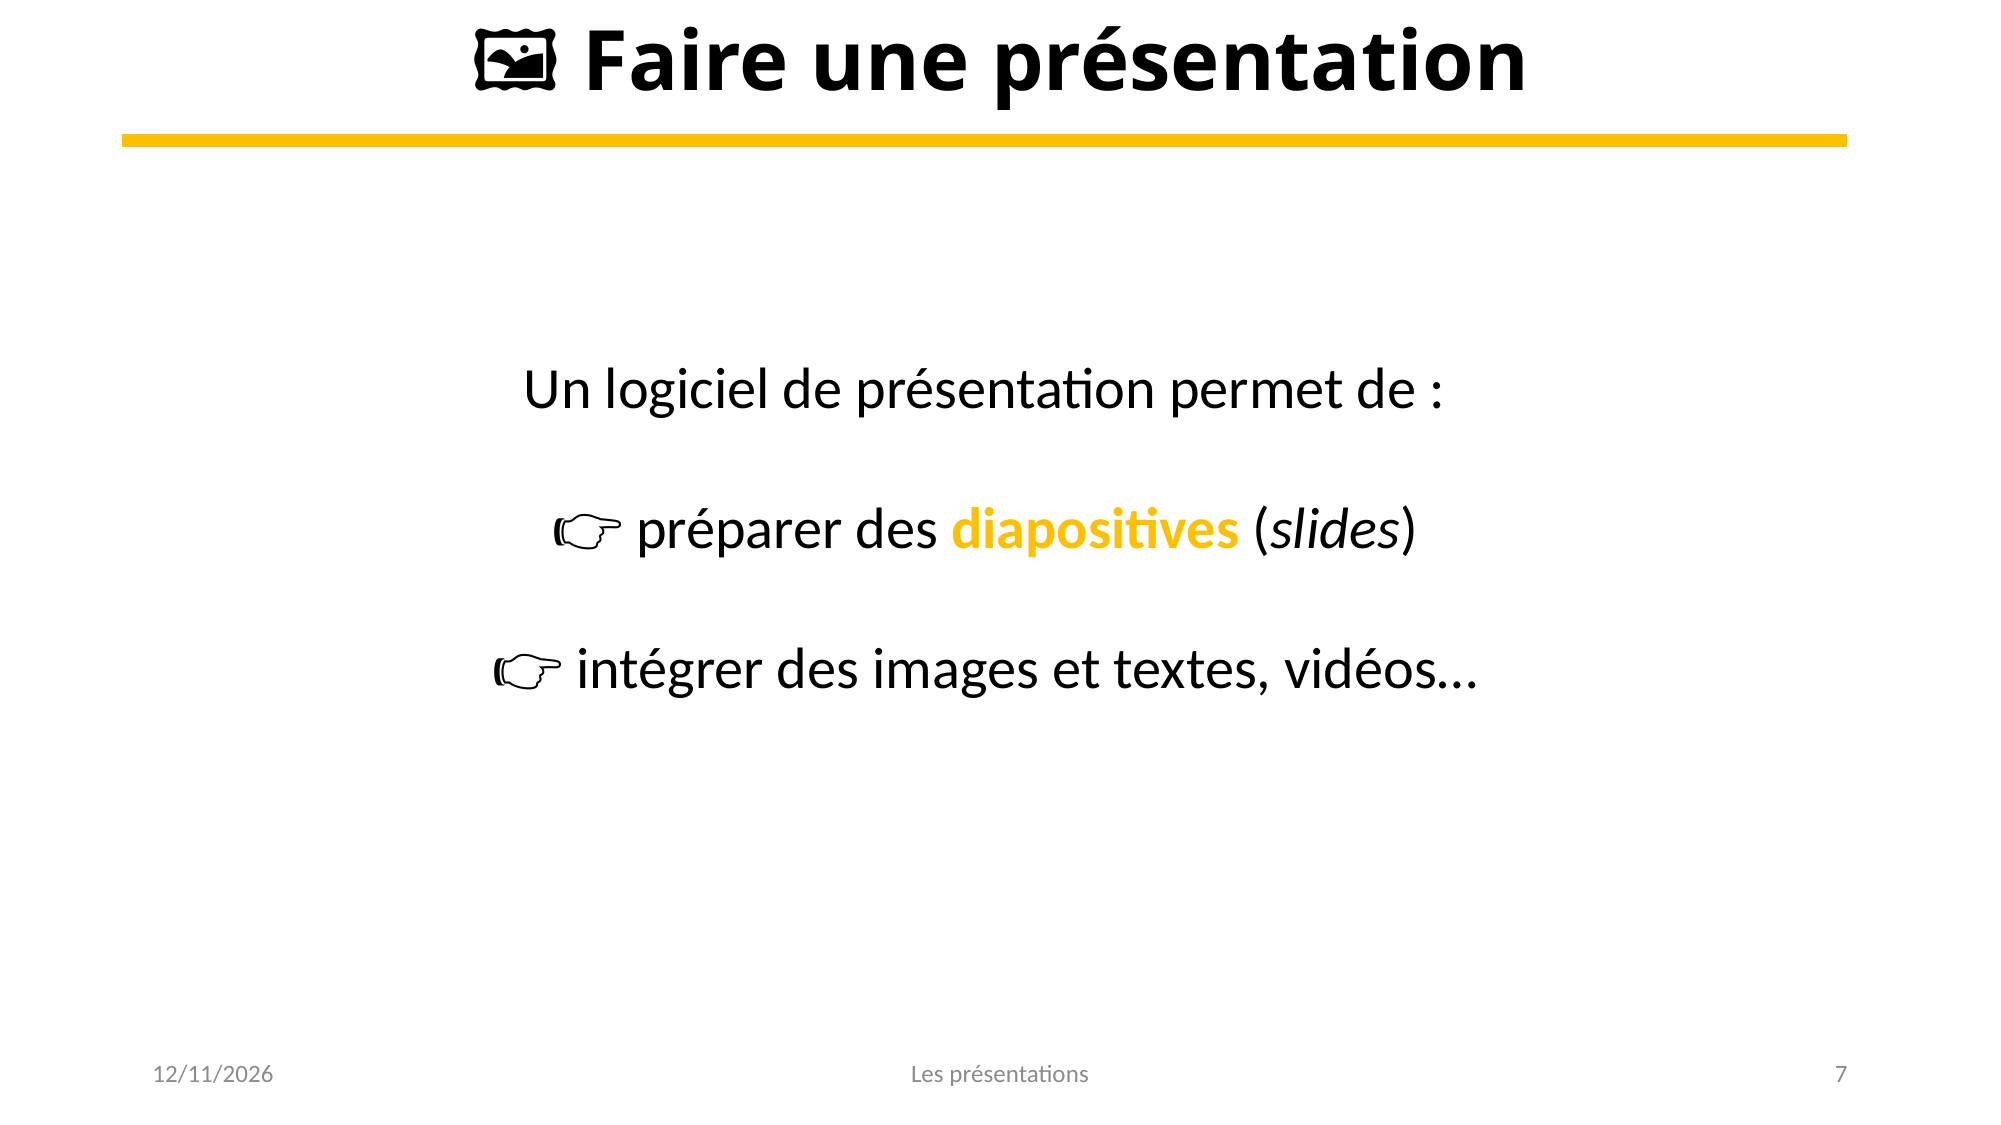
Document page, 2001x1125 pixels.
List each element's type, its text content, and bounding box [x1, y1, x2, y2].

slide_number 7 [1412, 1042, 1863, 1103]
title 🖼 Faire une présentation [137, 0, 1863, 173]
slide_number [137, 1042, 588, 1103]
footer Les présentations [662, 1042, 1338, 1103]
text_box Un logiciel de présentation permet de : 👉 préparer des diapositives (slides) 👉 intégrer des images et textes, vidéos… [336, 342, 1634, 778]
